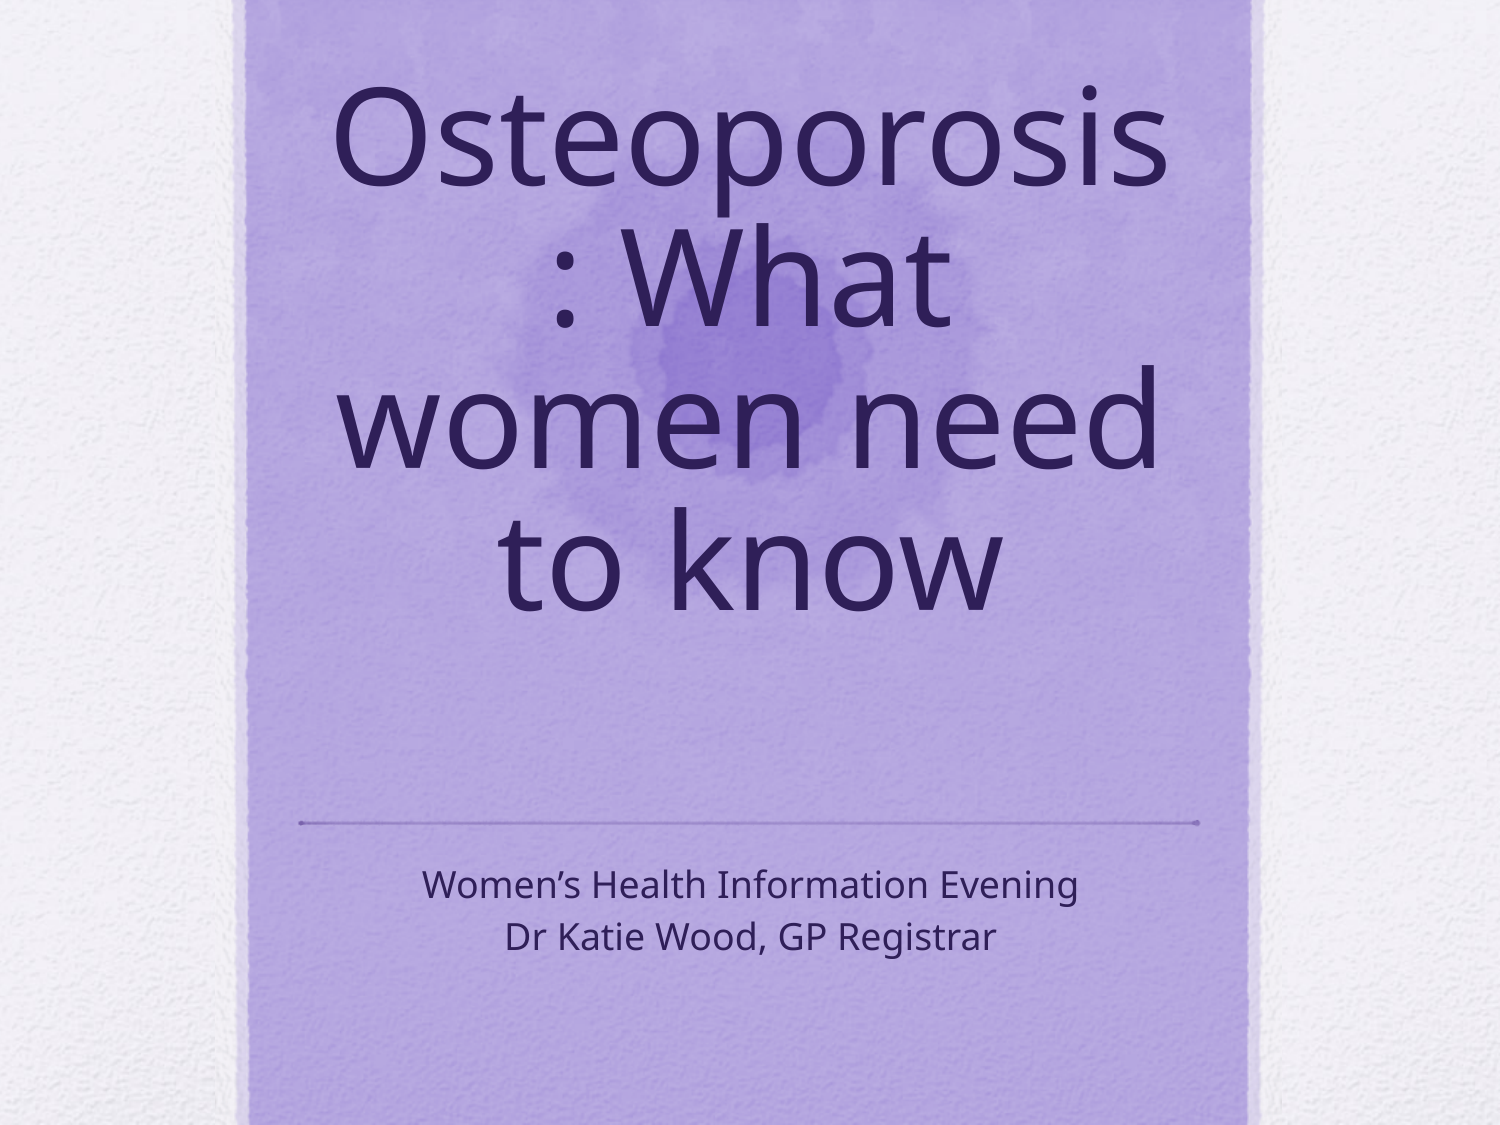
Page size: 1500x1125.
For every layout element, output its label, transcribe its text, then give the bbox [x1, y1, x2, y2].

title Osteoporosis: What women need to know [304, 154, 1198, 645]
picture [0, 0, 1500, 1125]
subtitle Women’s Health Information Evening Dr Katie Wood, GP Registrar [304, 853, 1198, 994]
